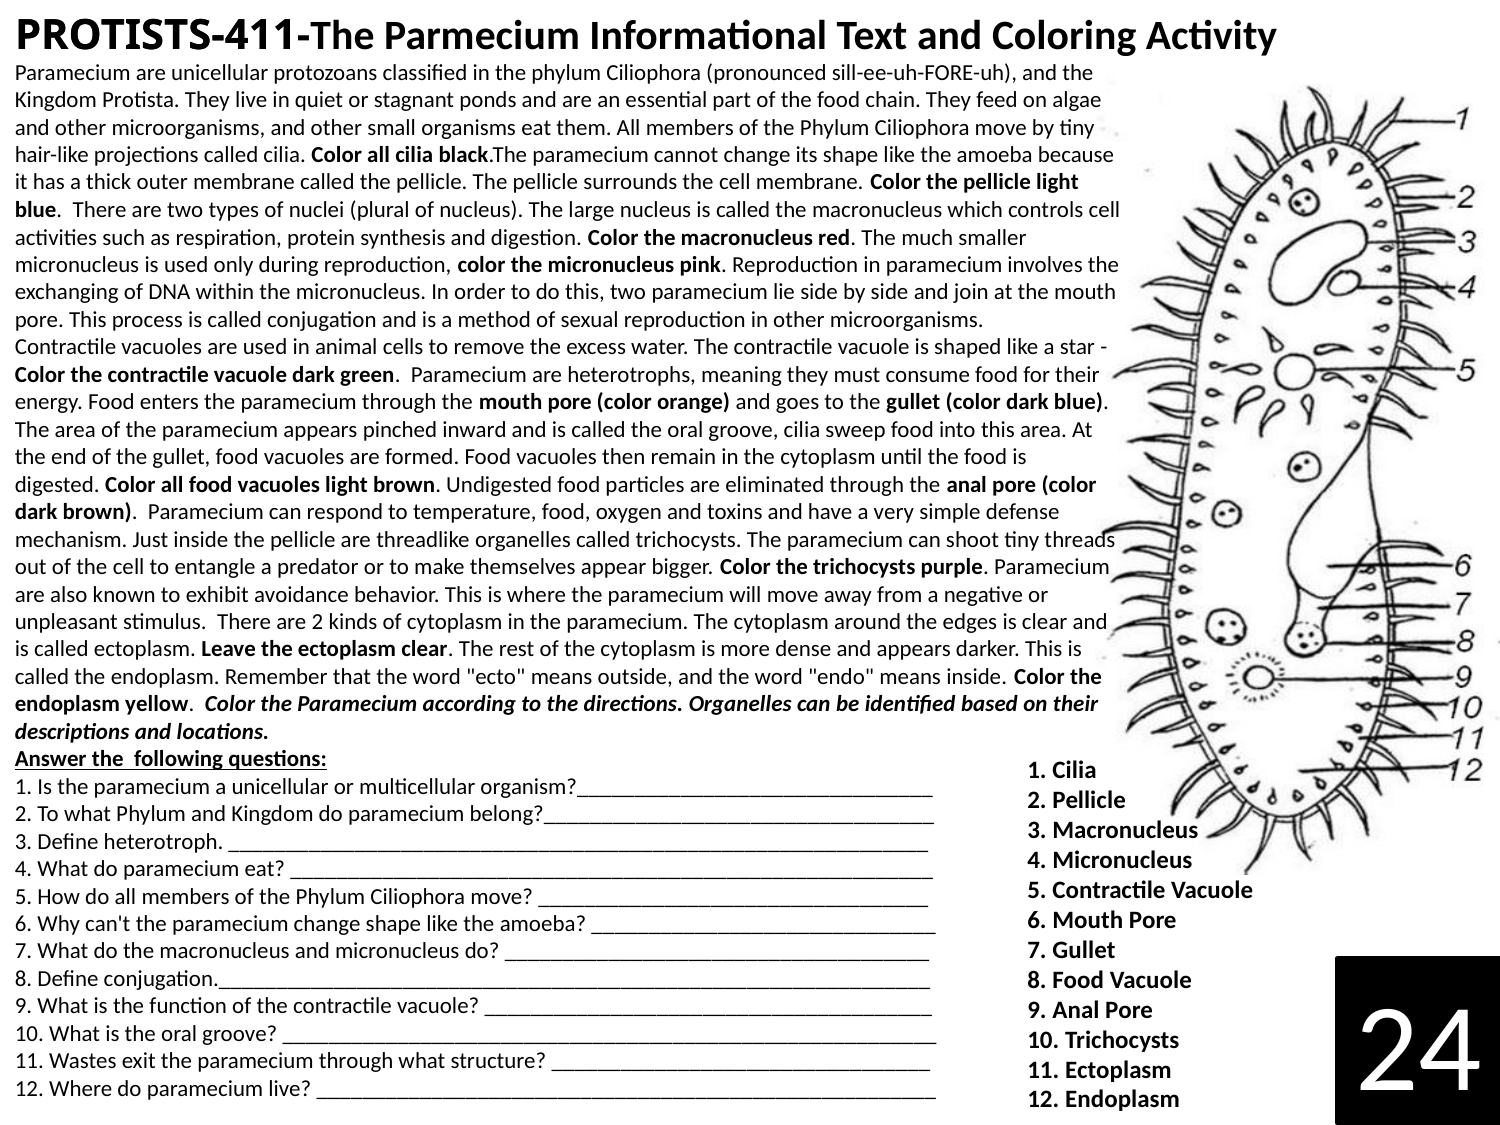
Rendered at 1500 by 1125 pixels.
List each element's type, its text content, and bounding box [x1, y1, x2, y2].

text_box PROTISTS-411-The Parmecium Informational Text and Coloring Activity [0, 0, 1413, 73]
text_box 1. Cilia 2. Pellicle 3. Macronucleus 4. Micronucleus 5. Contractile Vacuole 6. Mouth Pore 7. Gullet 8. Food Vacuole 9. Anal Pore 10. Trichocysts 11. Ectoplasm 12. Endoplasm [1012, 746, 1313, 1121]
text_box 24 [1335, 956, 1500, 1125]
text_box Paramecium are unicellular protozoans classified in the phylum Ciliophora (pronounced sill-ee-uh-FORE-uh), and the Kingdom Protista. They live in quiet or stagnant ponds and are an essential part of the food chain. They feed on algae and other microorganisms, and other small organisms eat them. All members of the Phylum Ciliophora move by tiny hair-like projections called cilia. Color all cilia black.The paramecium cannot change its shape like the amoeba because it has a thick outer membrane called the pellicle. The pellicle surrounds the cell membrane. Color the pellicle light blue. There are two types of nuclei (plural of nucleus). The large nucleus is called the macronucleus which controls cell activities such as respiration, protein synthesis and digestion. Color the macronucleus red. The much smaller micronucleus is used only during reproduction, color the micronucleus pink. Reproduction in paramecium involves the exchanging of DNA within the micronucleus. In order to do this, two paramecium lie side by side and join at the mouth pore. This process is called conjugation and is a method of sexual reproduction in other microorganisms. Contractile vacuoles are used in animal cells to remove the excess water. The contractile vacuole is shaped like a star - Color the contractile vacuole dark green. Paramecium are heterotrophs, meaning they must consume food for their energy. Food enters the paramecium through the mouth pore (color orange) and goes to the gullet (color dark blue). The area of the paramecium appears pinched inward and is called the oral groove, cilia sweep food into this area. At the end of the gullet, food vacuoles are formed. Food vacuoles then remain in the cytoplasm until the food is digested. Color all food vacuoles light brown. Undigested food particles are eliminated through the anal pore (color dark brown). Paramecium can respond to temperature, food, oxygen and toxins and have a very simple defense mechanism. Just inside the pellicle are threadlike organelles called trichocysts. The paramecium can shoot tiny threads out of the cell to entangle a predator or to make themselves appear bigger. Color the trichocysts purple. Paramecium are also known to exhibit avoidance behavior. This is where the paramecium will move away from a negative or unpleasant stimulus. There are 2 kinds of cytoplasm in the paramecium. The cytoplasm around the edges is clear and is called ectoplasm. Leave the ectoplasm clear. The rest of the cytoplasm is more dense and appears darker. This is called the endoplasm. Remember that the word "ecto" means outside, and the word "endo" means inside. Color the endoplasm yellow. Color the Paramecium according to the directions. Organelles can be identified based on their descriptions and locations. Answer the following questions: 1. Is the paramecium a unicellular or multicellular organism?_______________________________ 2. To what Phylum and Kingdom do paramecium belong?__________________________________ 3. Define heterotroph. _____________________________________________________________ 4. What do paramecium eat? ________________________________________________________ 5. How do all members of the Phylum Ciliophora move? __________________________________ 6. Why can't the paramecium change shape like the amoeba? ______________________________ 7. What do the macronucleus and micronucleus do? _____________________________________ 8. Define conjugation.______________________________________________________________ 9. What is the function of the contractile vacuole? _______________________________________ 10. What is the oral groove? _________________________________________________________ 11. Wastes exit the paramecium through what structure? _________________________________ 12. Where do paramecium live? ______________________________________________________ [0, 49, 1138, 1125]
picture [1095, 74, 1500, 876]
